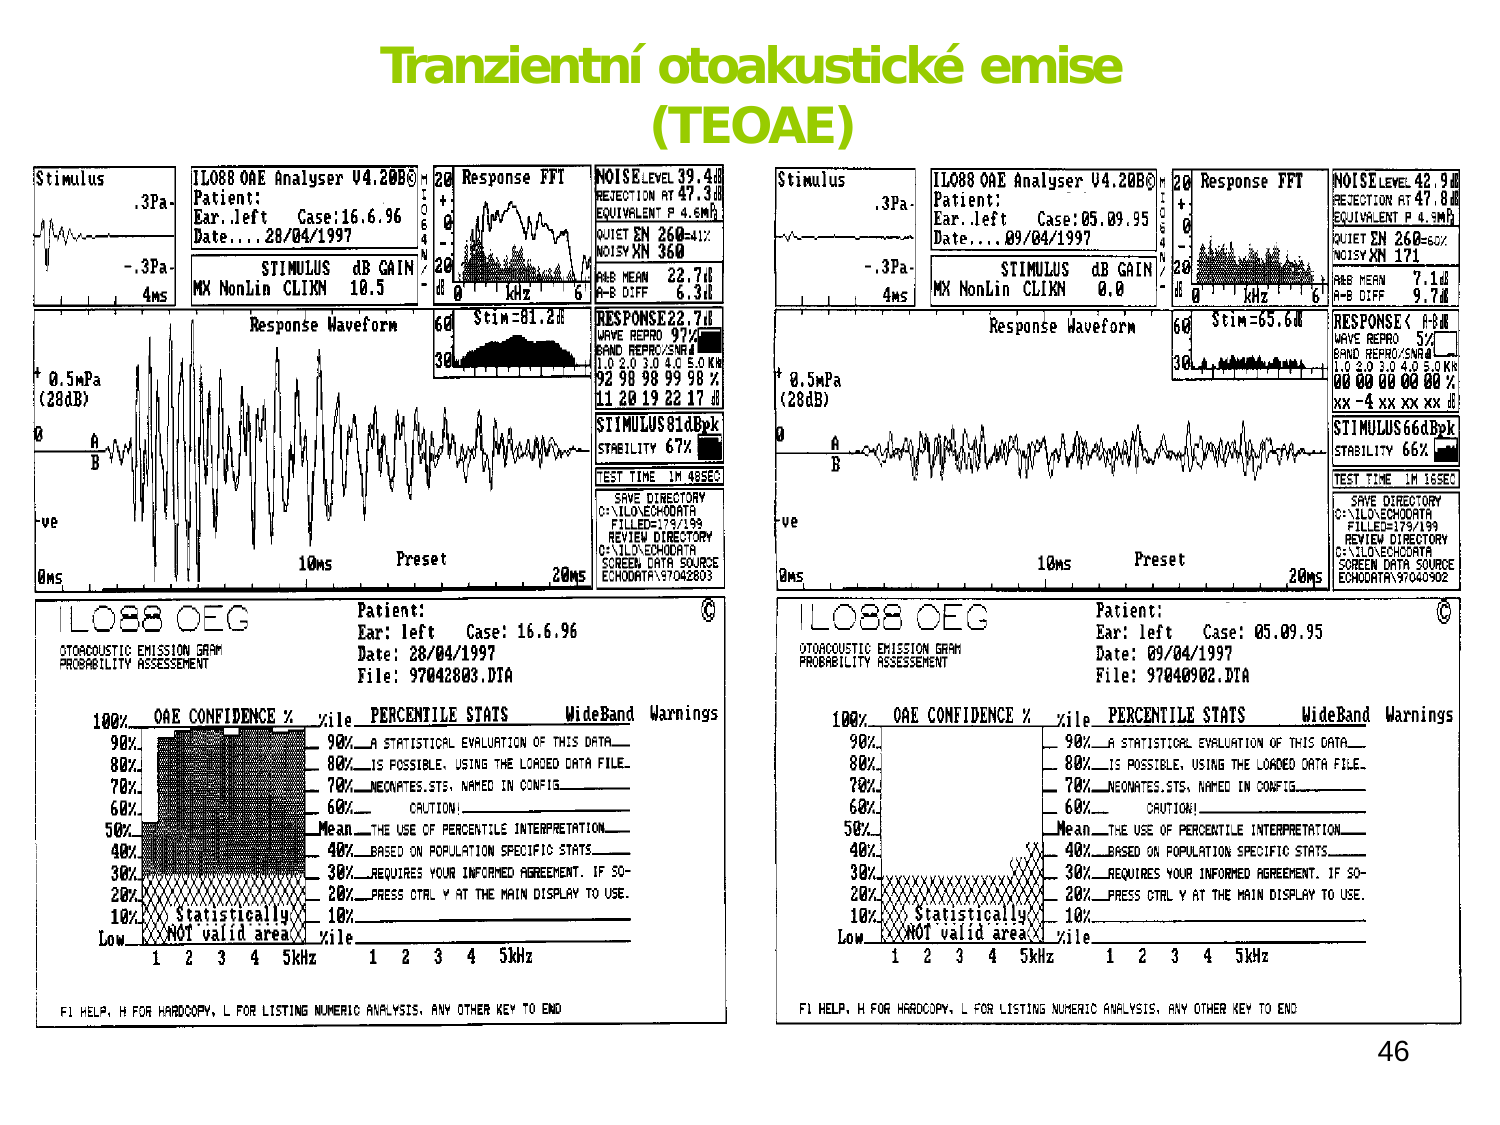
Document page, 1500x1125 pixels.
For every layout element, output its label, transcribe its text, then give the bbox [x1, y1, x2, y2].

slide_number 46 [1074, 1024, 1425, 1103]
text_box [17, 160, 734, 1035]
text_box [761, 160, 1474, 1035]
title Tranzientní otoakustické emise (TEOAE) [268, 0, 1236, 188]
